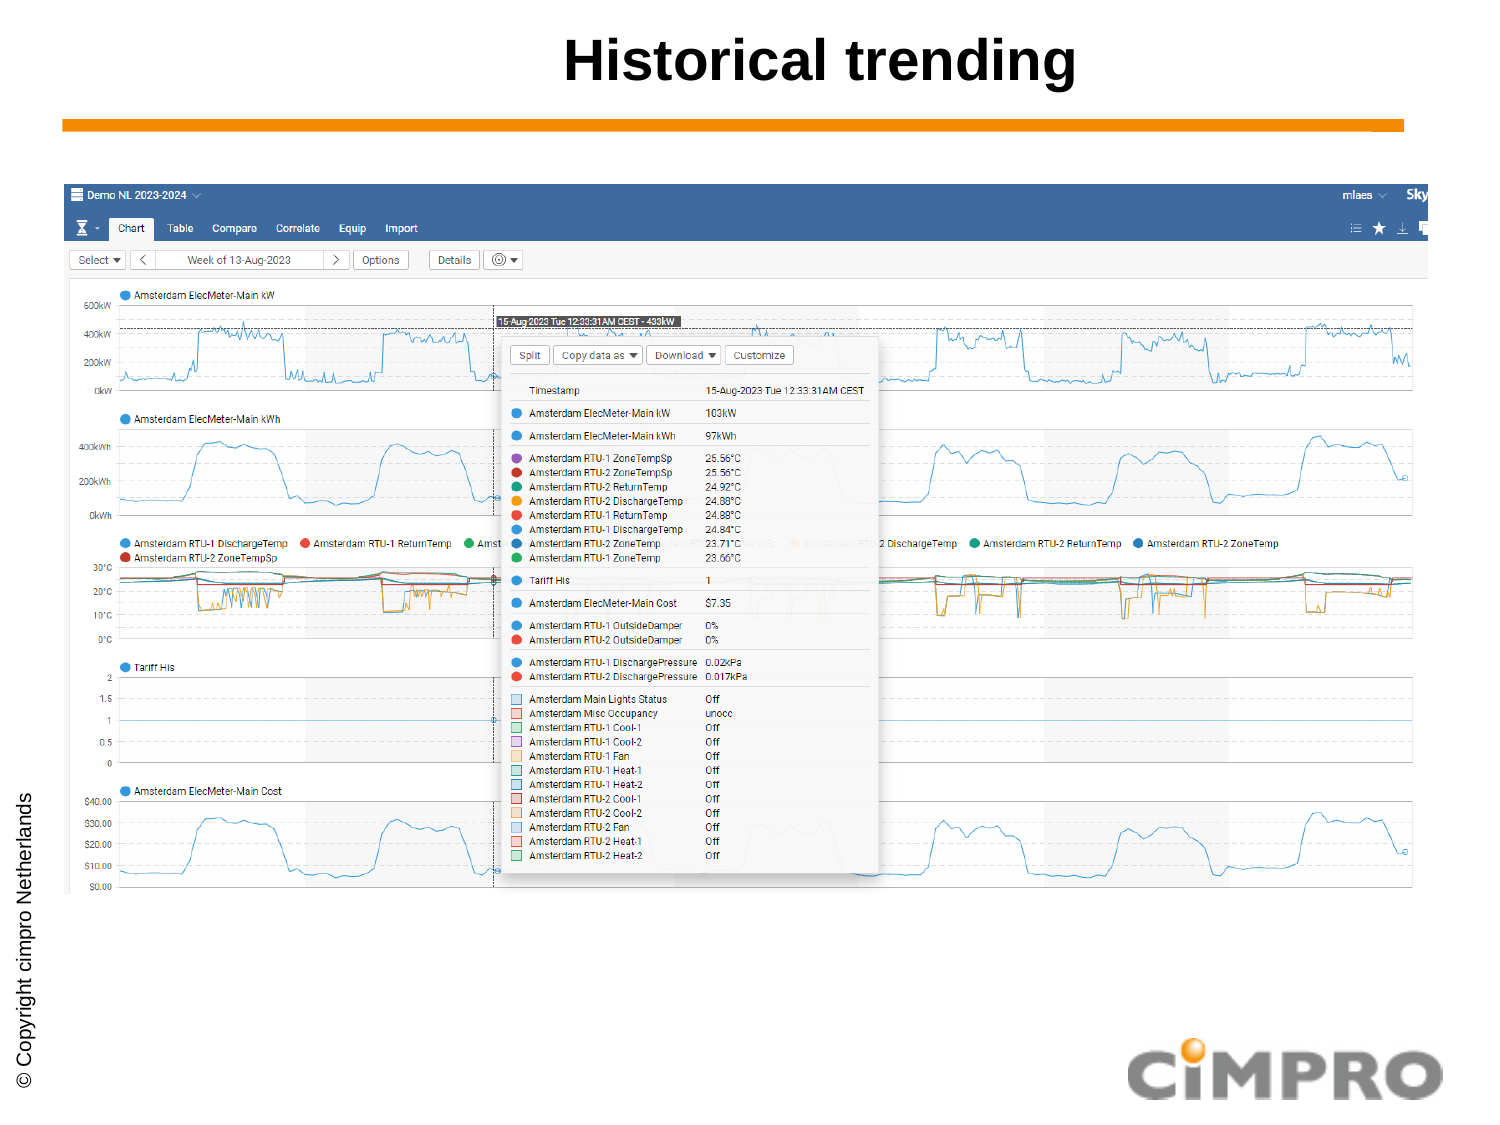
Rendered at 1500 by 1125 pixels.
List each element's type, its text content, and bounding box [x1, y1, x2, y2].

picture [1128, 1038, 1443, 1100]
title Historical trending [312, 12, 1330, 101]
picture [64, 184, 1428, 894]
